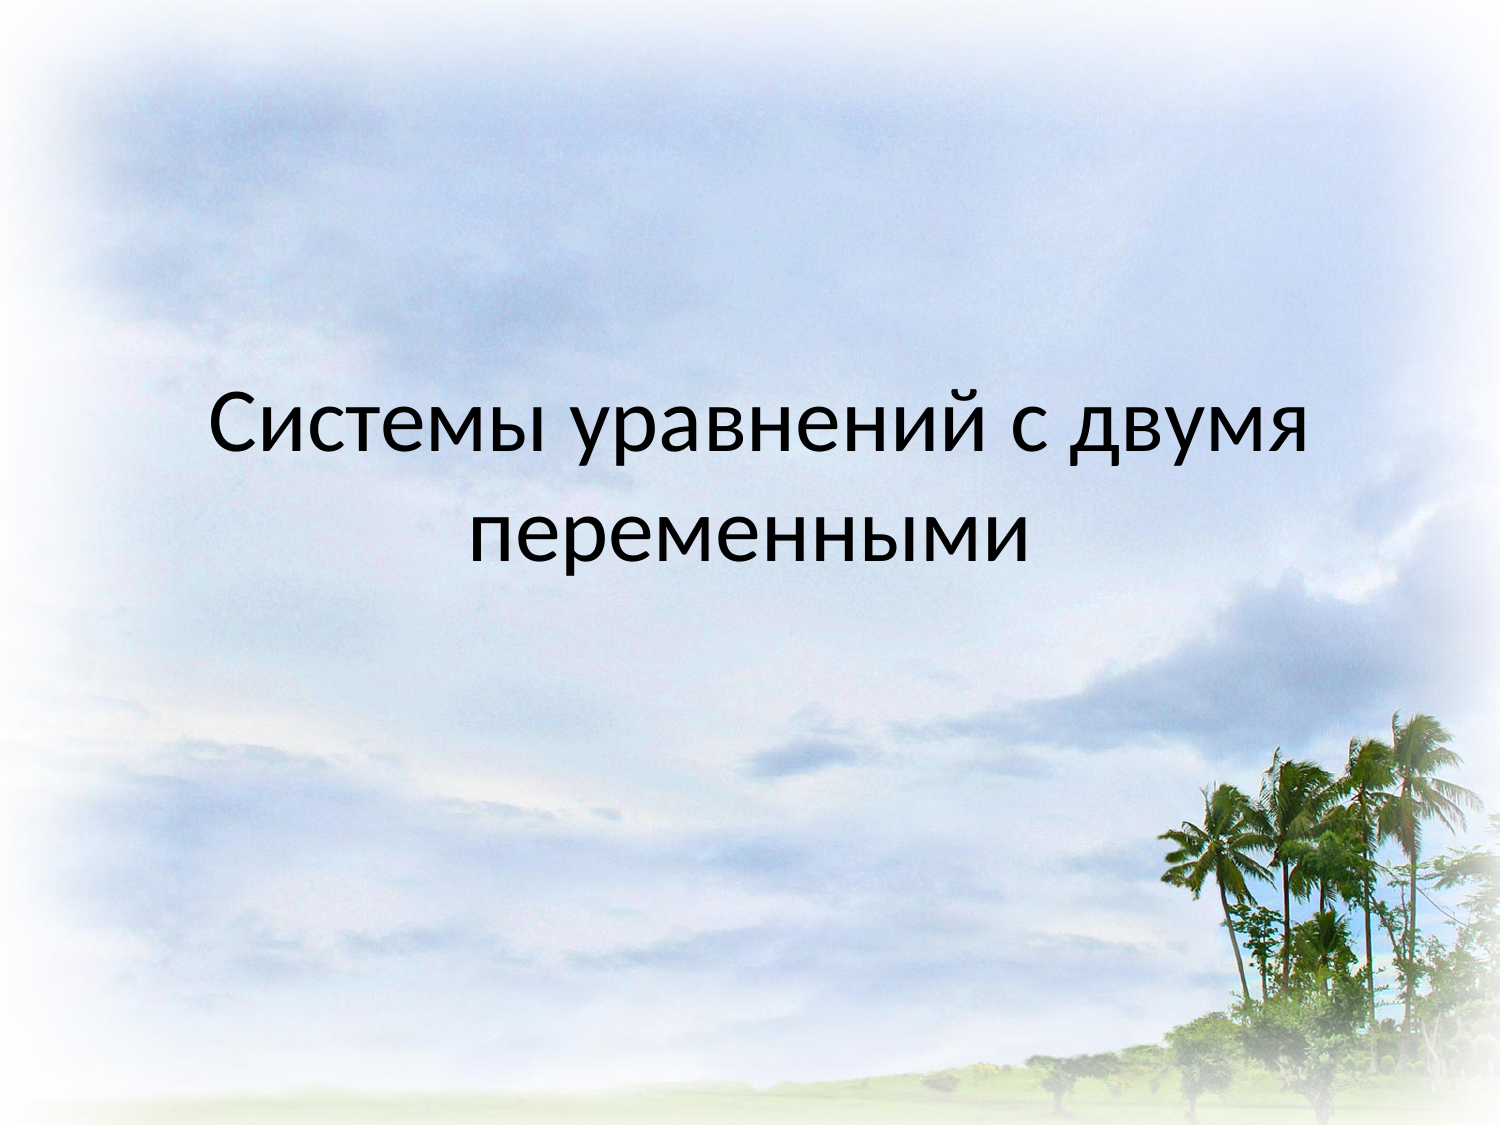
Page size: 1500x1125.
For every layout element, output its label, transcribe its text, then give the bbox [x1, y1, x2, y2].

picture [0, 0, 1500, 1125]
title Системы уравнений с двумя переменными [112, 349, 1388, 591]
